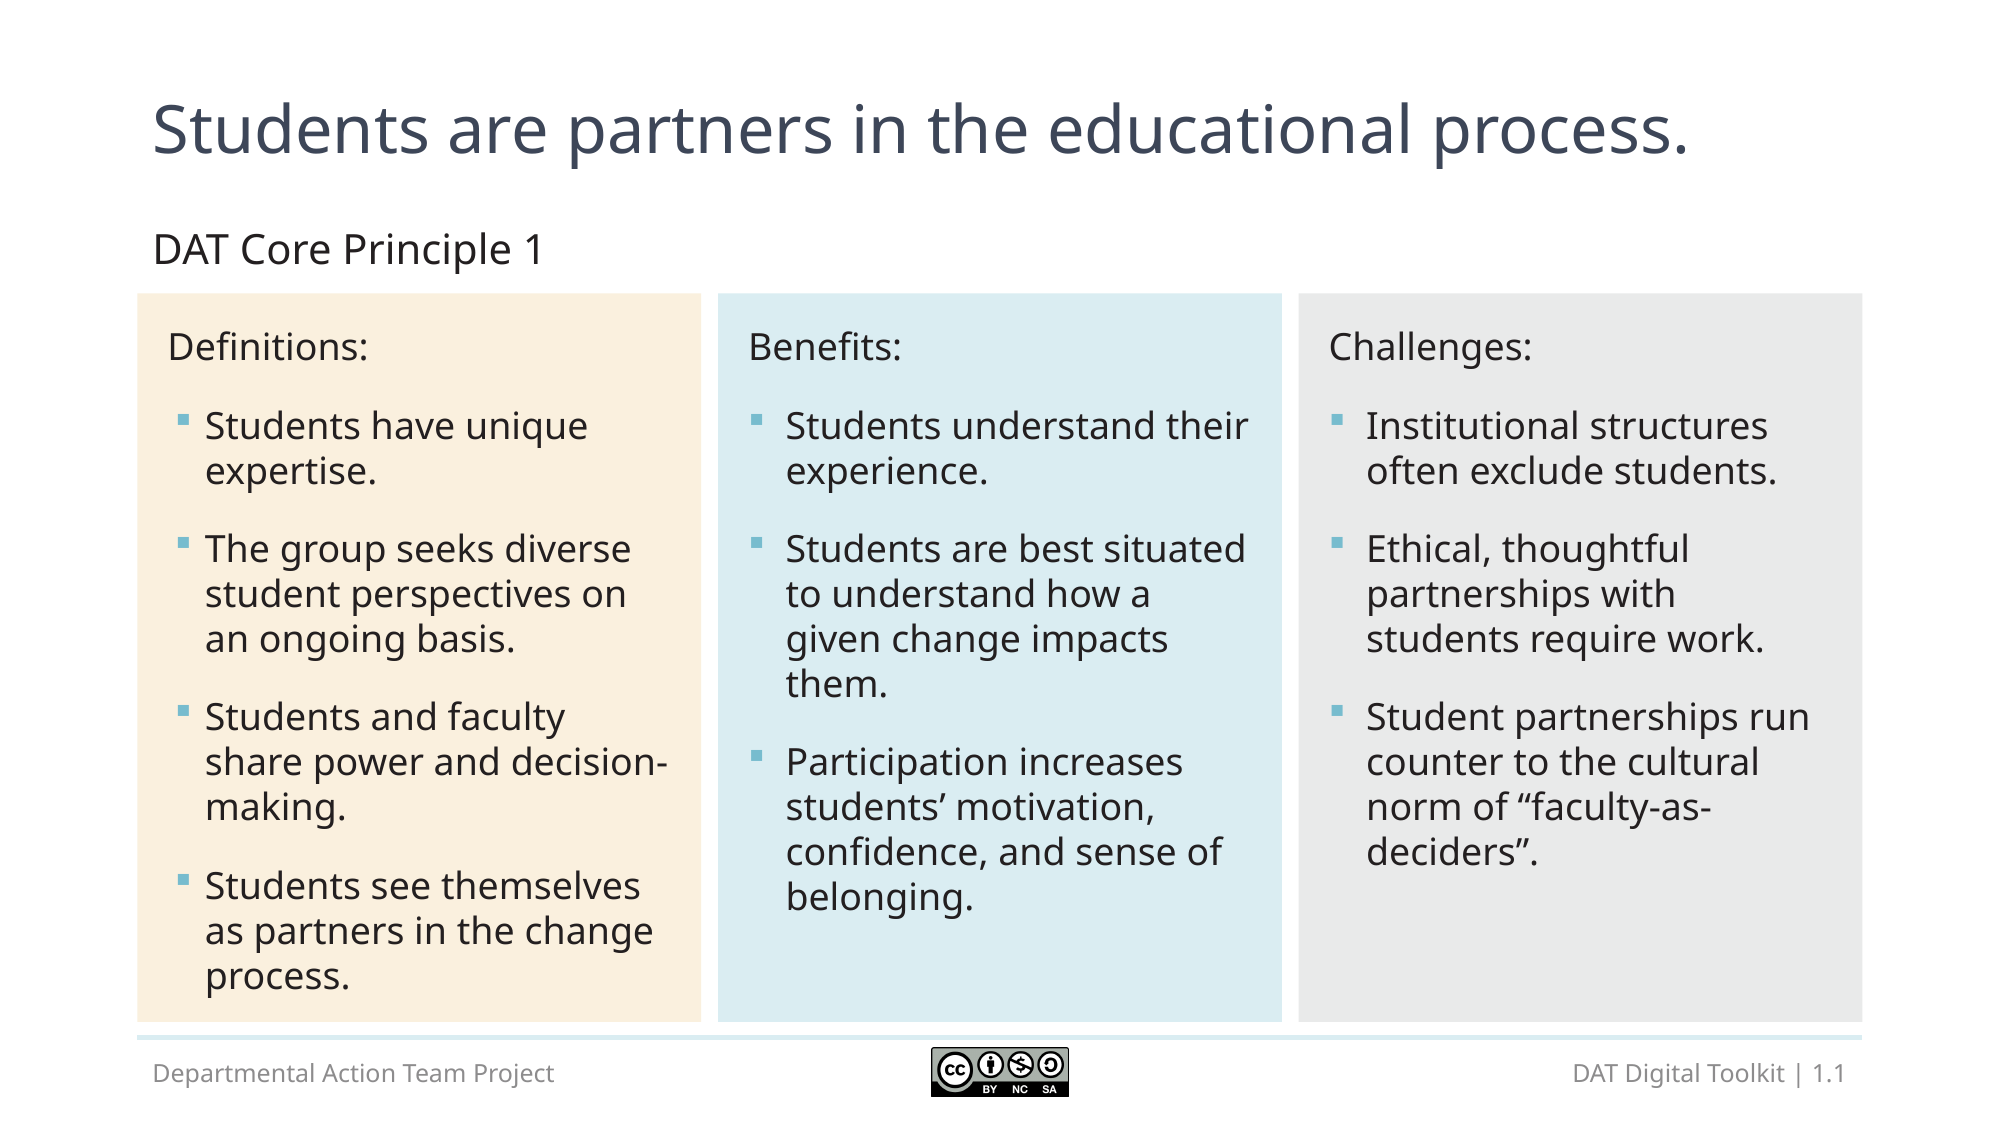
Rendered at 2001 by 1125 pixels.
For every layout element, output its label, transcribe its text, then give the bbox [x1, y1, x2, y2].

list Benefits: Students understand their experience. Students are best situated to understand how a given change impacts them. Participation increases students’ motivation, confidence, and sense of belonging. [715, 290, 1285, 1025]
title Students are partners in the educational process. [137, 59, 1863, 205]
list Definitions: Students have unique expertise. The group seeks diverse student perspectives on an ongoing basis. Students and faculty share power and decision-making. Students see themselves as partners in the change process. [134, 290, 704, 1025]
slide_number DAT Digital Toolkit | 1.1 [1412, 1042, 1863, 1103]
picture [931, 1047, 1069, 1097]
slide_number Departmental Action Team Project [137, 1042, 588, 1103]
list DAT Core Principle 1 [137, 215, 1863, 273]
list Challenges: Institutional structures often exclude students. Ethical, thoughtful partnerships with students require work. Student partnerships run counter to the cultural norm of “faculty-as-deciders”. [1296, 290, 1866, 1025]
